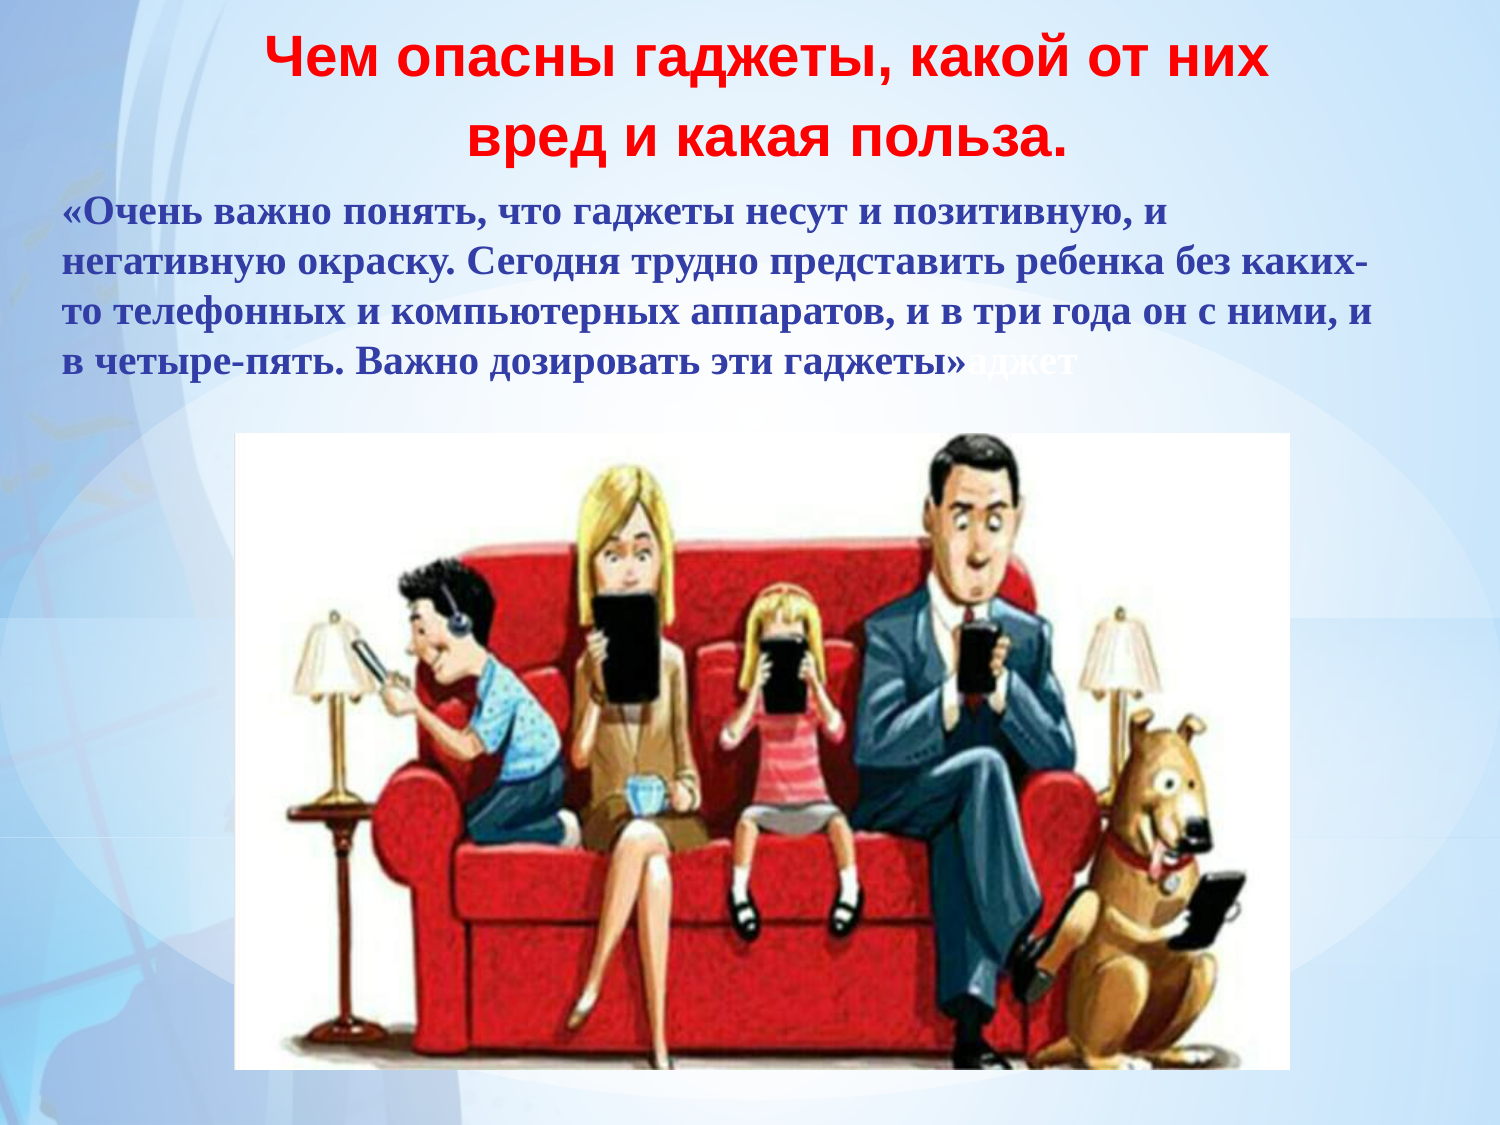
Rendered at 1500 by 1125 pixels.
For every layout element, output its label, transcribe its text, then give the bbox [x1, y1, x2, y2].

text_box Чем опасны гаджеты, какой от них вред и какая польза. [140, 0, 1395, 175]
text_box «Очень важно понять, что гаджеты несут и позитивную, и негативную окраску. Сегодня трудно представить ребенка без каких-то телефонных и компьютерных аппаратов, и в три года он с ними, и в четыре-пять. Важно дозировать эти гаджеты»аджет [46, 175, 1418, 391]
picture [234, 433, 1290, 1071]
